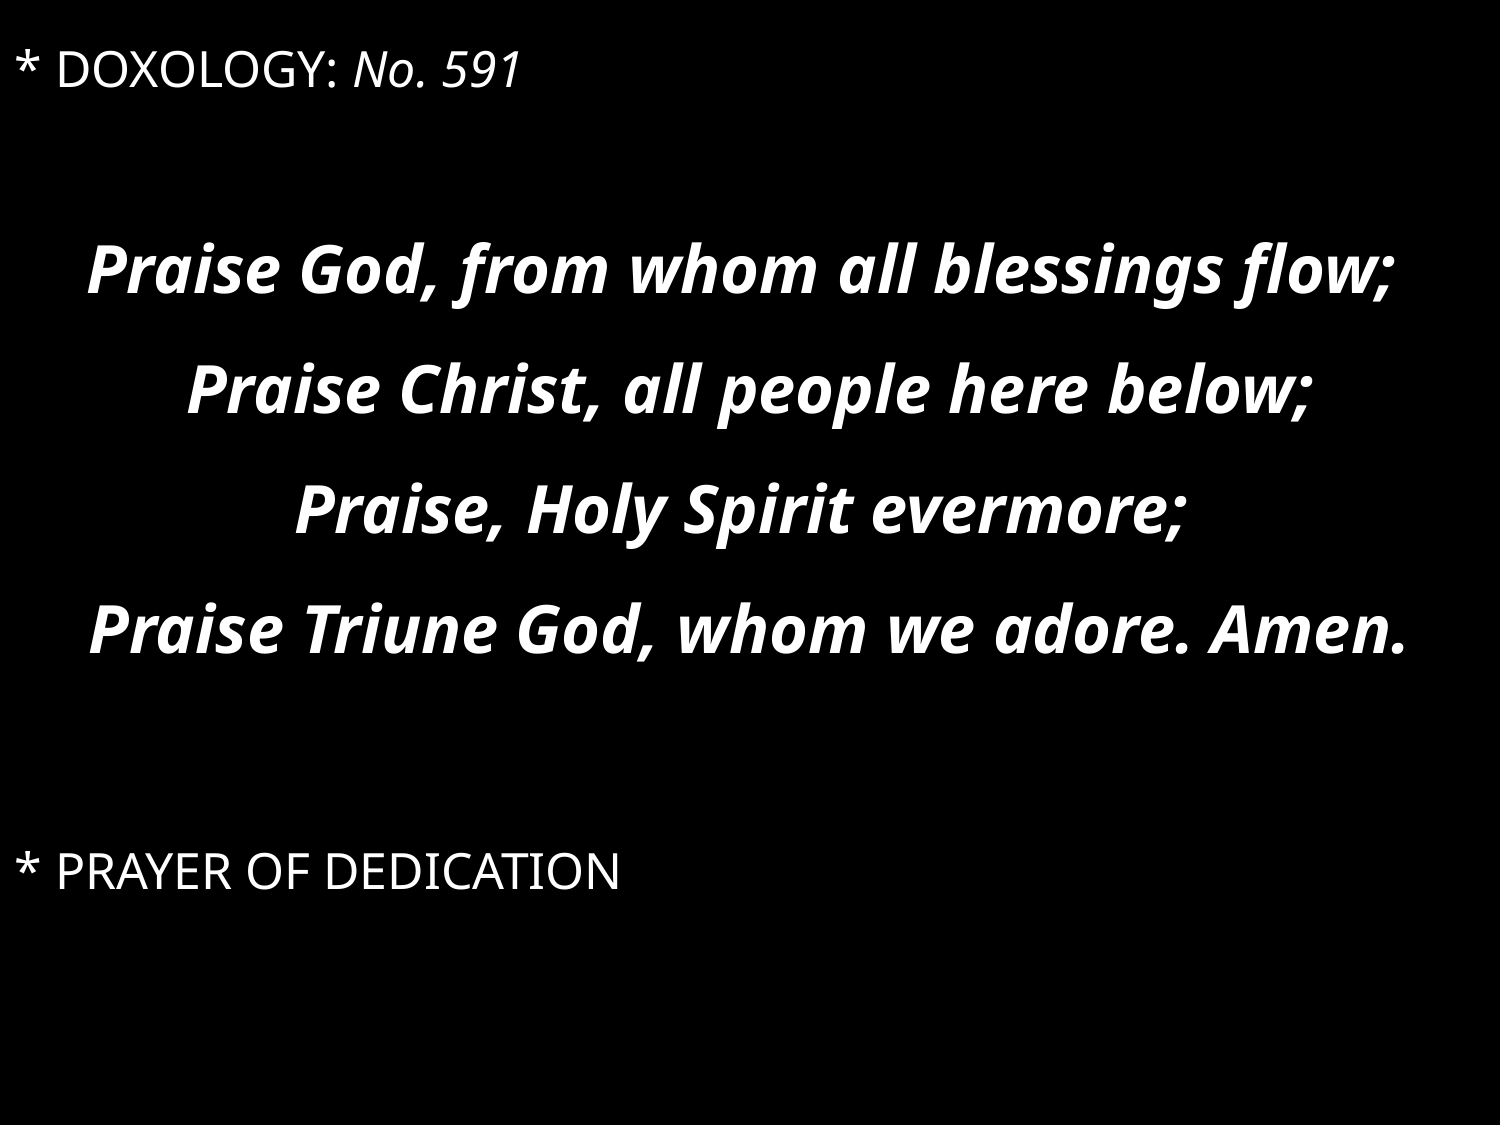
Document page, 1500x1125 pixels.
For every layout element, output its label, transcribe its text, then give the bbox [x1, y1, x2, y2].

text_box * DOXOLOGY: No. 591 Praise God, from whom all blessings flow; Praise Christ, all people here below; Praise, Holy Spirit evermore; Praise Triune God, whom we adore. Amen. * PRAYER OF DEDICATION [0, 0, 1500, 907]
